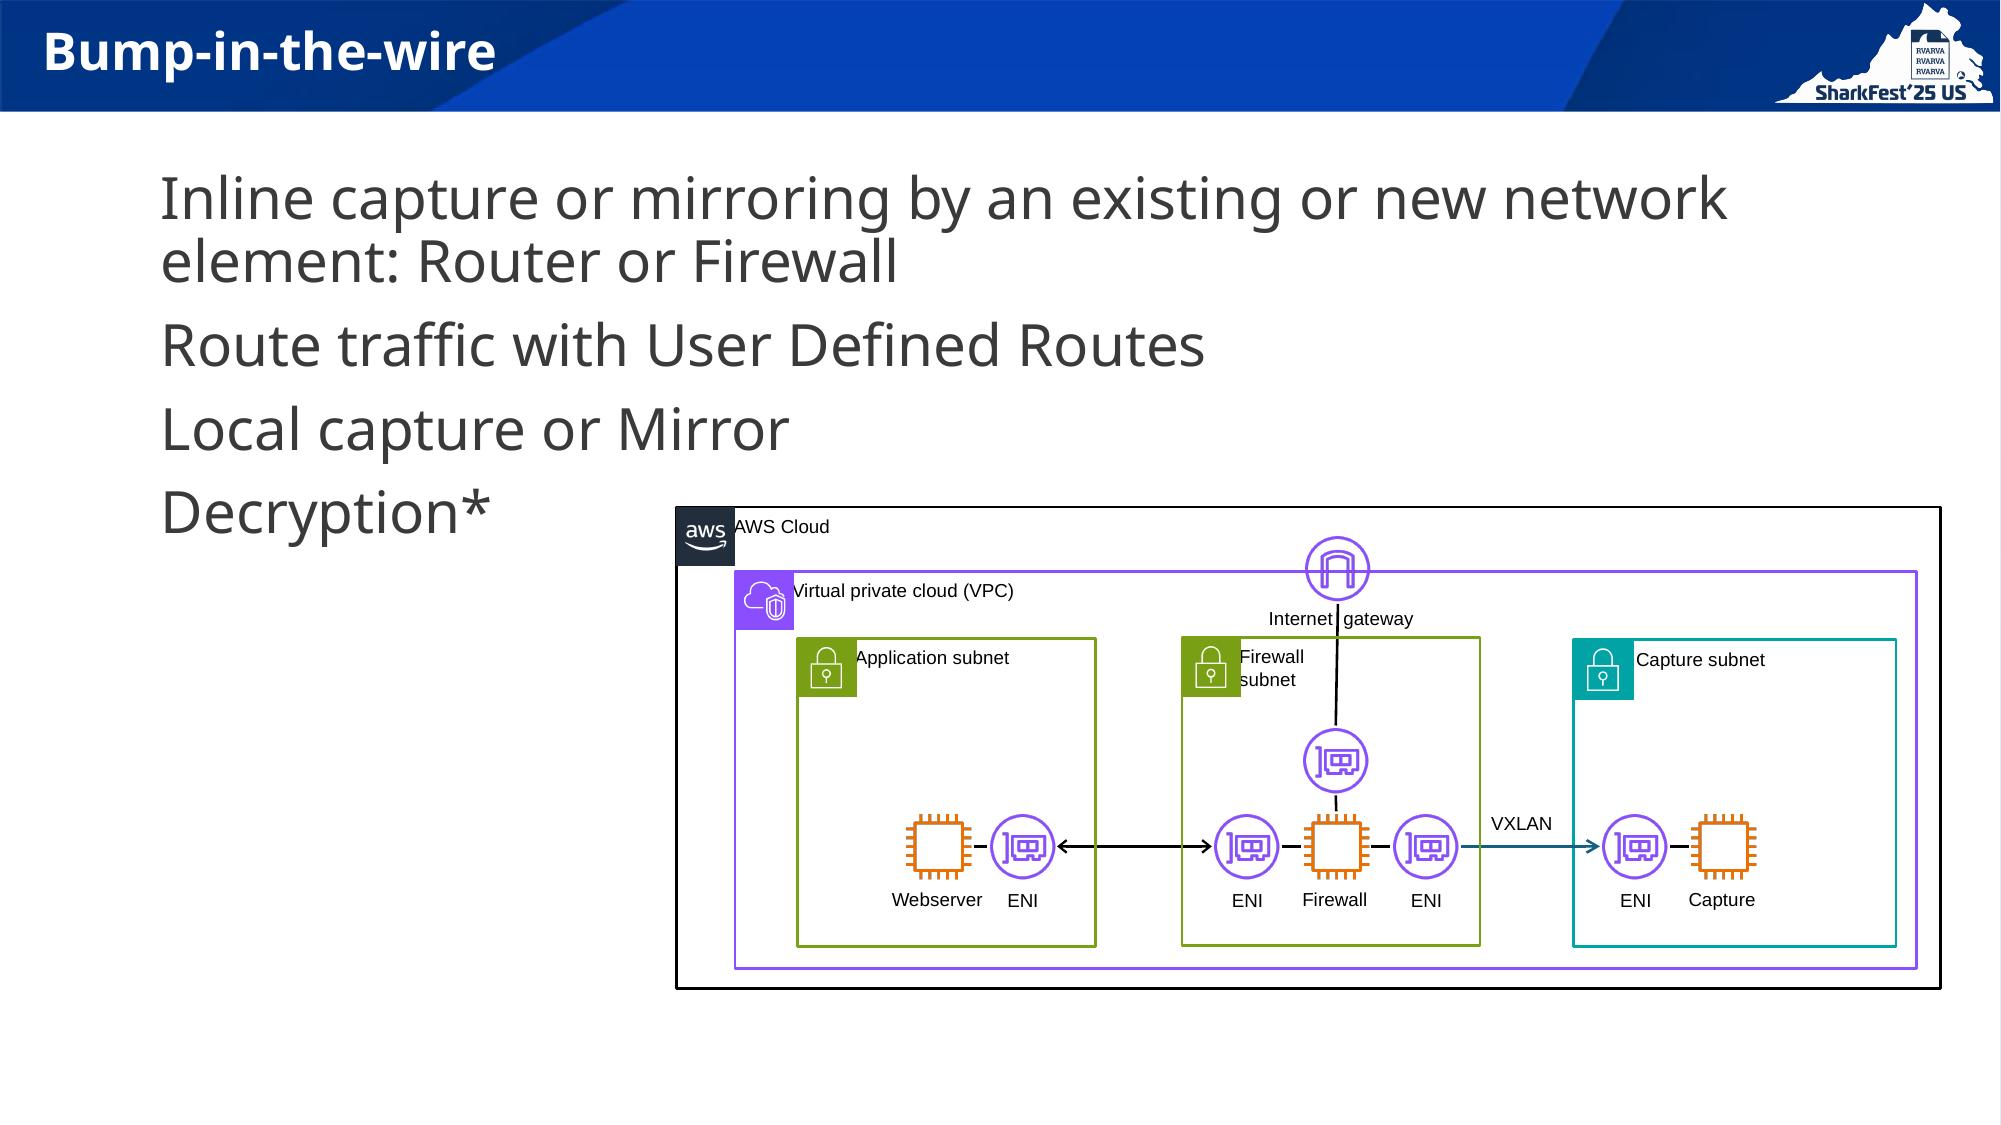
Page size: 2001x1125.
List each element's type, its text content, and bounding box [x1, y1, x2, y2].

picture [0, 0, 2001, 1125]
list Inline capture or mirroring by an existing or new network element: Router or Firewall Route traffic with User Defined Routes Local capture or Mirror Decryption* [137, 162, 1837, 1014]
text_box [676, 506, 1941, 990]
title Bump-in-the-wire [27, 12, 1367, 94]
